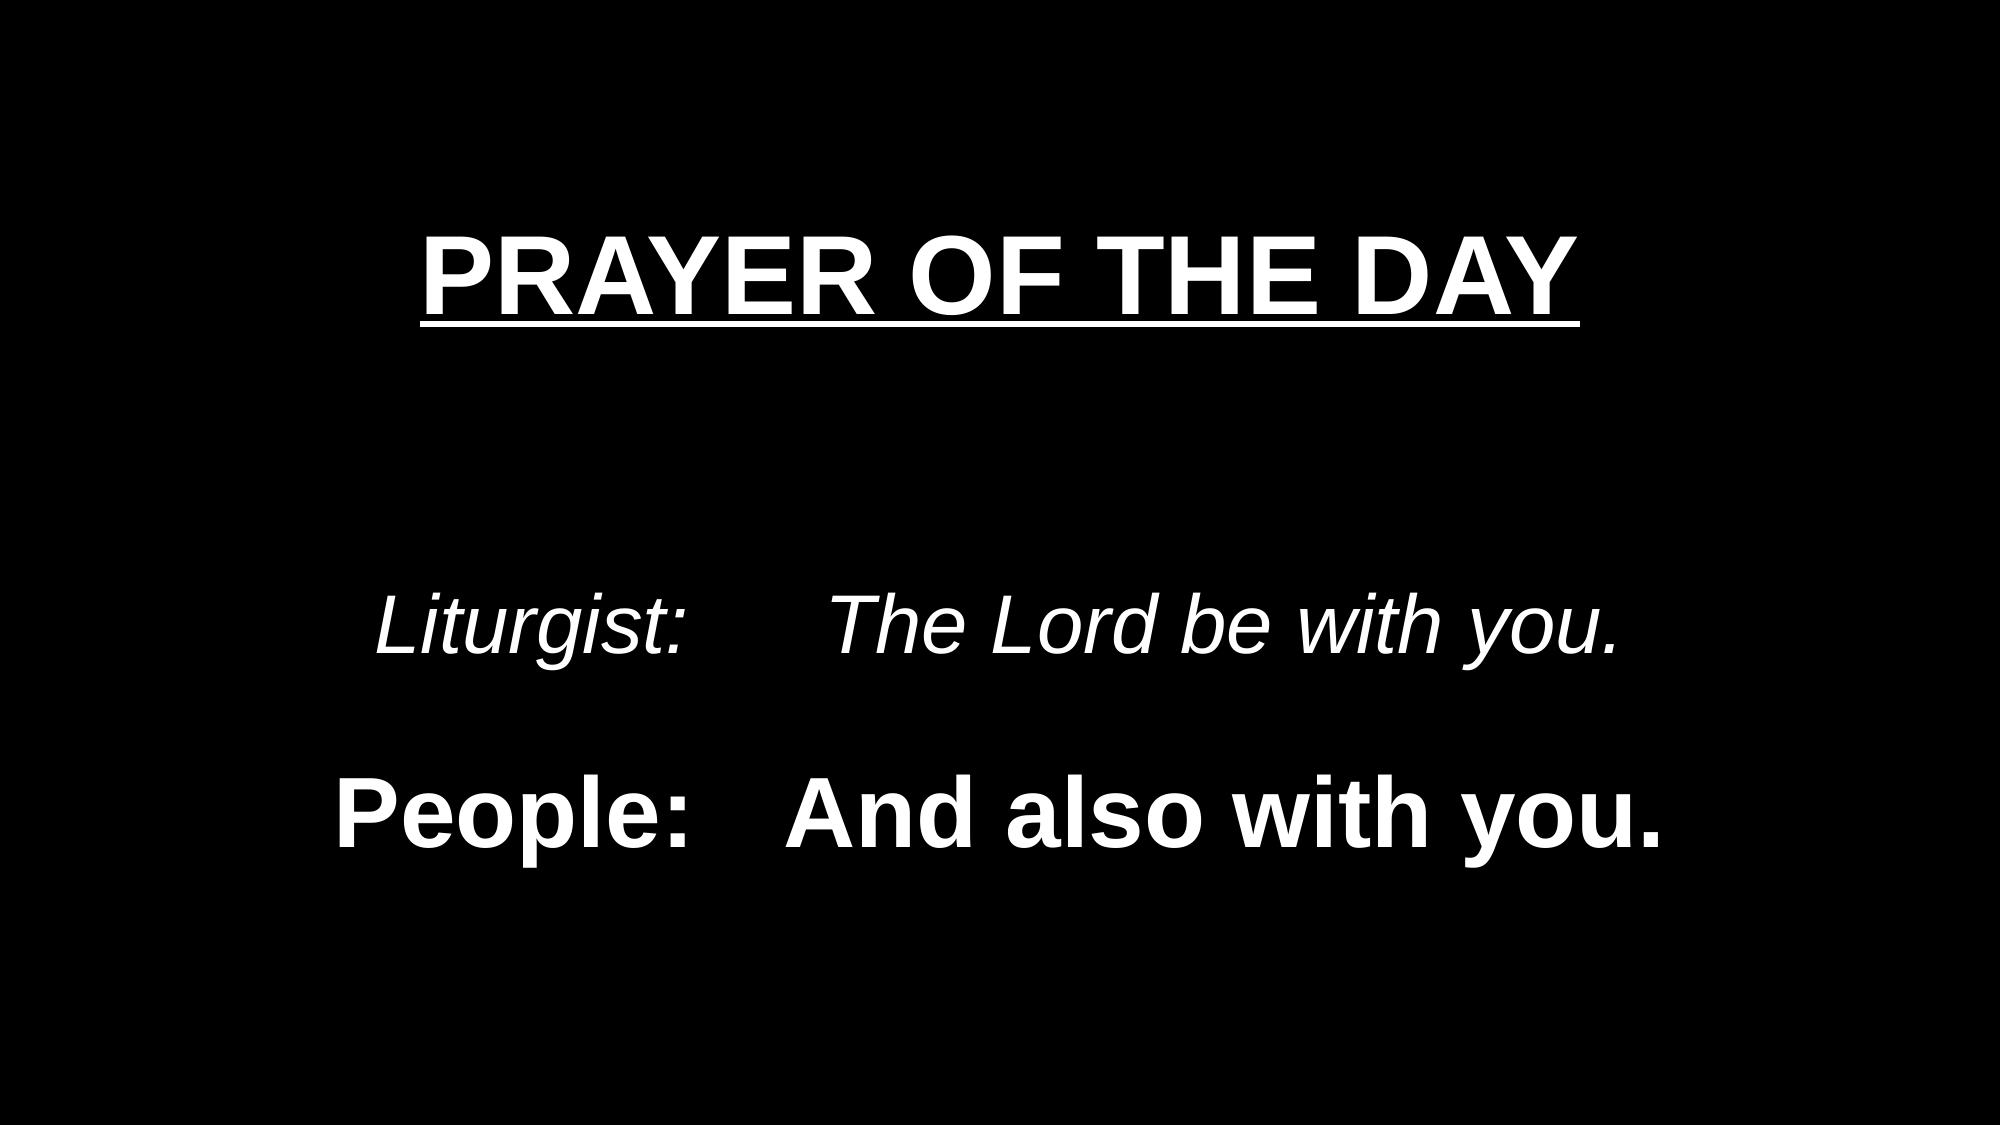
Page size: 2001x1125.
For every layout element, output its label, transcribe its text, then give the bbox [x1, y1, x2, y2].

title PRAYER OF THE DAY Liturgist: The Lord be with you. People: And also with you. [137, 59, 1863, 1028]
